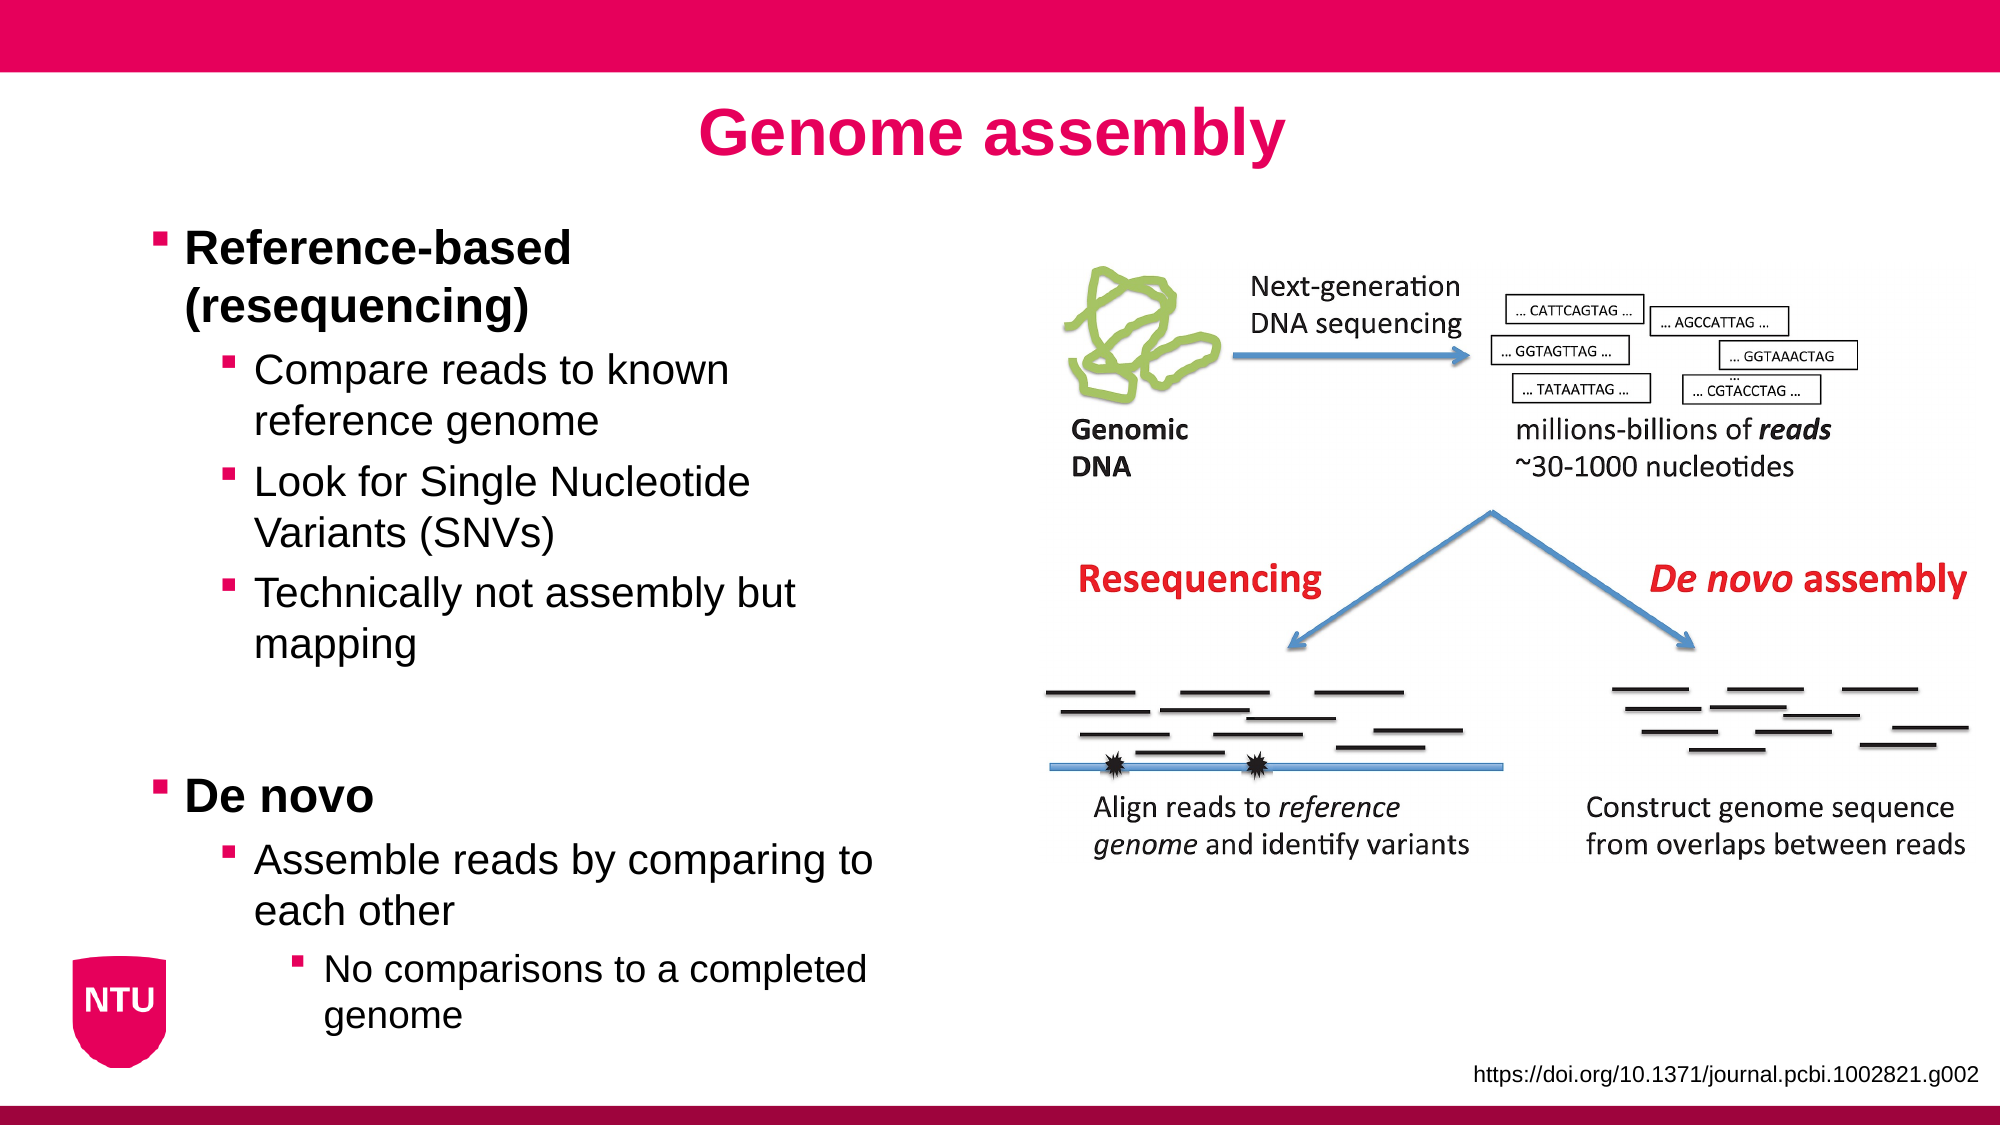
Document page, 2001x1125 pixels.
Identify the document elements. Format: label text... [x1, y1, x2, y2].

text_box https://doi.org/10.1371/journal.pcbi.1002821.g002 [1458, 1052, 2000, 1095]
list Reference-based (resequencing) Compare reads to known reference genome Look for Single Nucleotide Variants (SNVs) Technically not assembly but mapping De novo Assemble reads by comparing to each other No comparisons to a completed genome [149, 208, 903, 1053]
picture [1039, 262, 1976, 863]
title Genome assembly [72, 72, 1928, 185]
